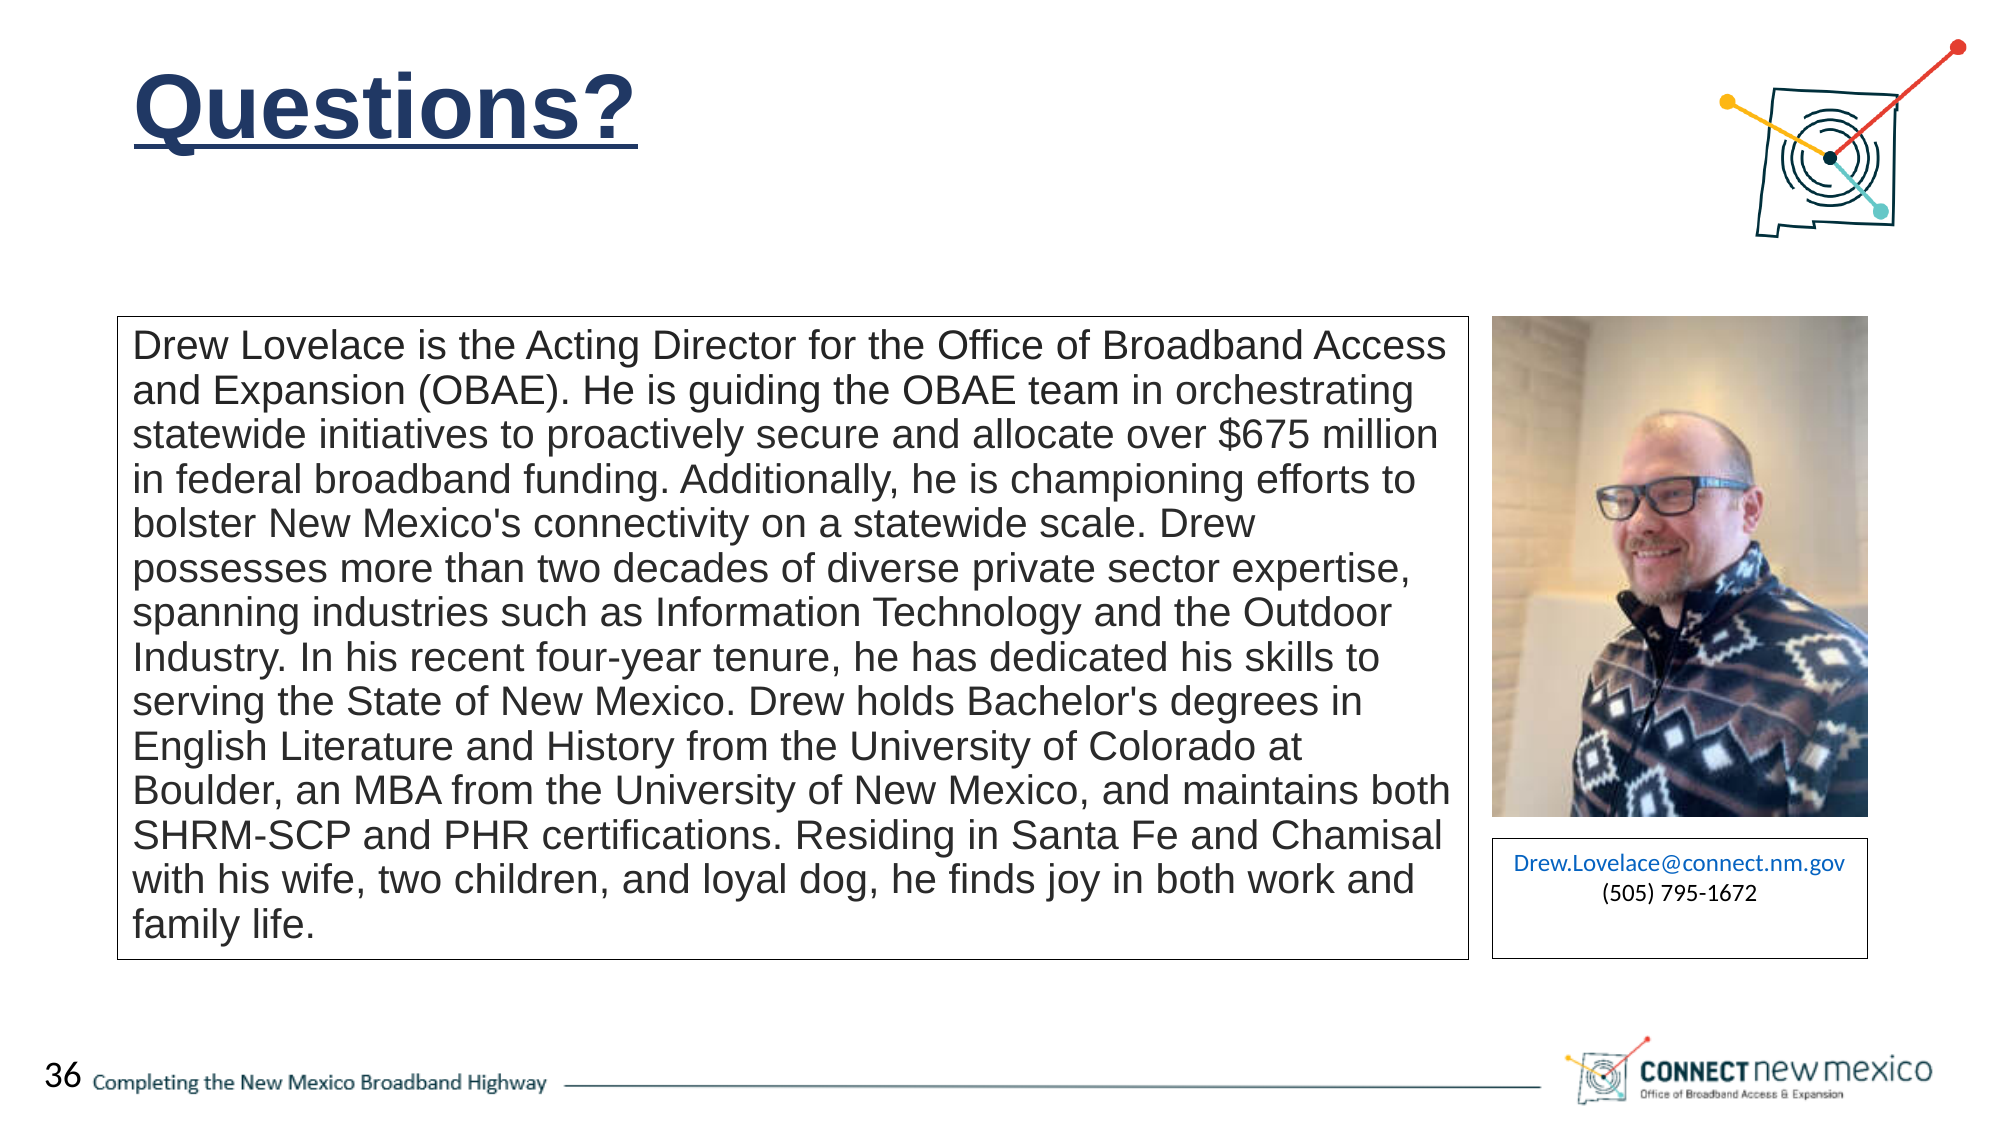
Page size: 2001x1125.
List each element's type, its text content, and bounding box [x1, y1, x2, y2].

list Drew Lovelace is the Acting Director for the Office of Broadband Access and Expansion (OBAE). He is guiding the OBAE team in orchestrating statewide initiatives to proactively secure and allocate over $675 million in federal broadband funding. Additionally, he is championing efforts to bolster New Mexico's connectivity on a statewide scale. Drew possesses more than two decades of diverse private sector expertise, spanning industries such as Information Technology and the Outdoor Industry. In his recent four-year tenure, he has dedicated his skills to serving the State of New Mexico. Drew holds Bachelor's degrees in English Literature and History from the University of Colorado at Boulder, an MBA from the University of New Mexico, and maintains both SHRM-SCP and PHR certifications. Residing in Santa Fe and Chamisal with his wife, two children, and loyal dog, he finds joy in both work and family life.​​ [117, 316, 1469, 960]
picture [1492, 316, 1868, 817]
picture [0, 1034, 1969, 1125]
picture [1700, 22, 1969, 242]
slide_number 36 [29, 1042, 480, 1103]
text_box Questions? [118, 52, 1844, 270]
text_box Drew.Lovelace@connect.nm.gov (505) 795-1672 [1492, 838, 1868, 959]
